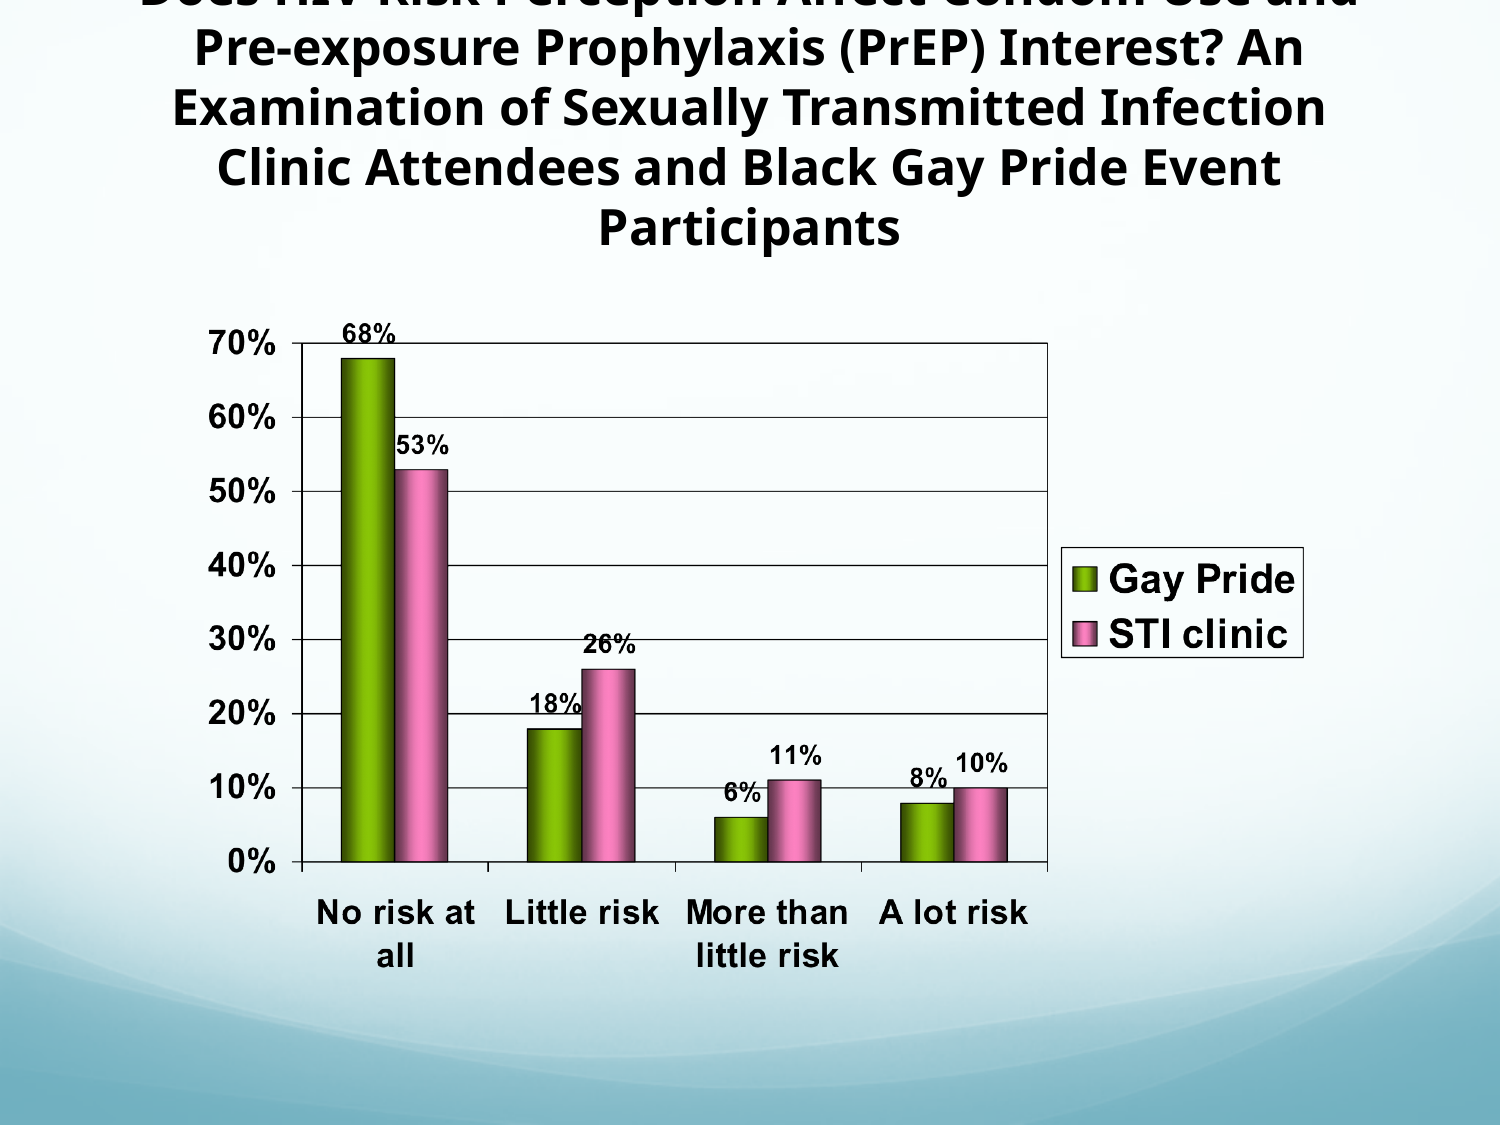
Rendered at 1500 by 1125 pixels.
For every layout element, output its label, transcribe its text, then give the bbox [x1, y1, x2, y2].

title Does HIV Risk Perception Affect Condom Use and Pre-exposure Prophylaxis (PrEP) Interest? An Examination of Sexually Transmitted Infection Clinic Attendees and Black Gay Pride Event Participants [90, 43, 1410, 263]
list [89, 292, 1410, 1007]
